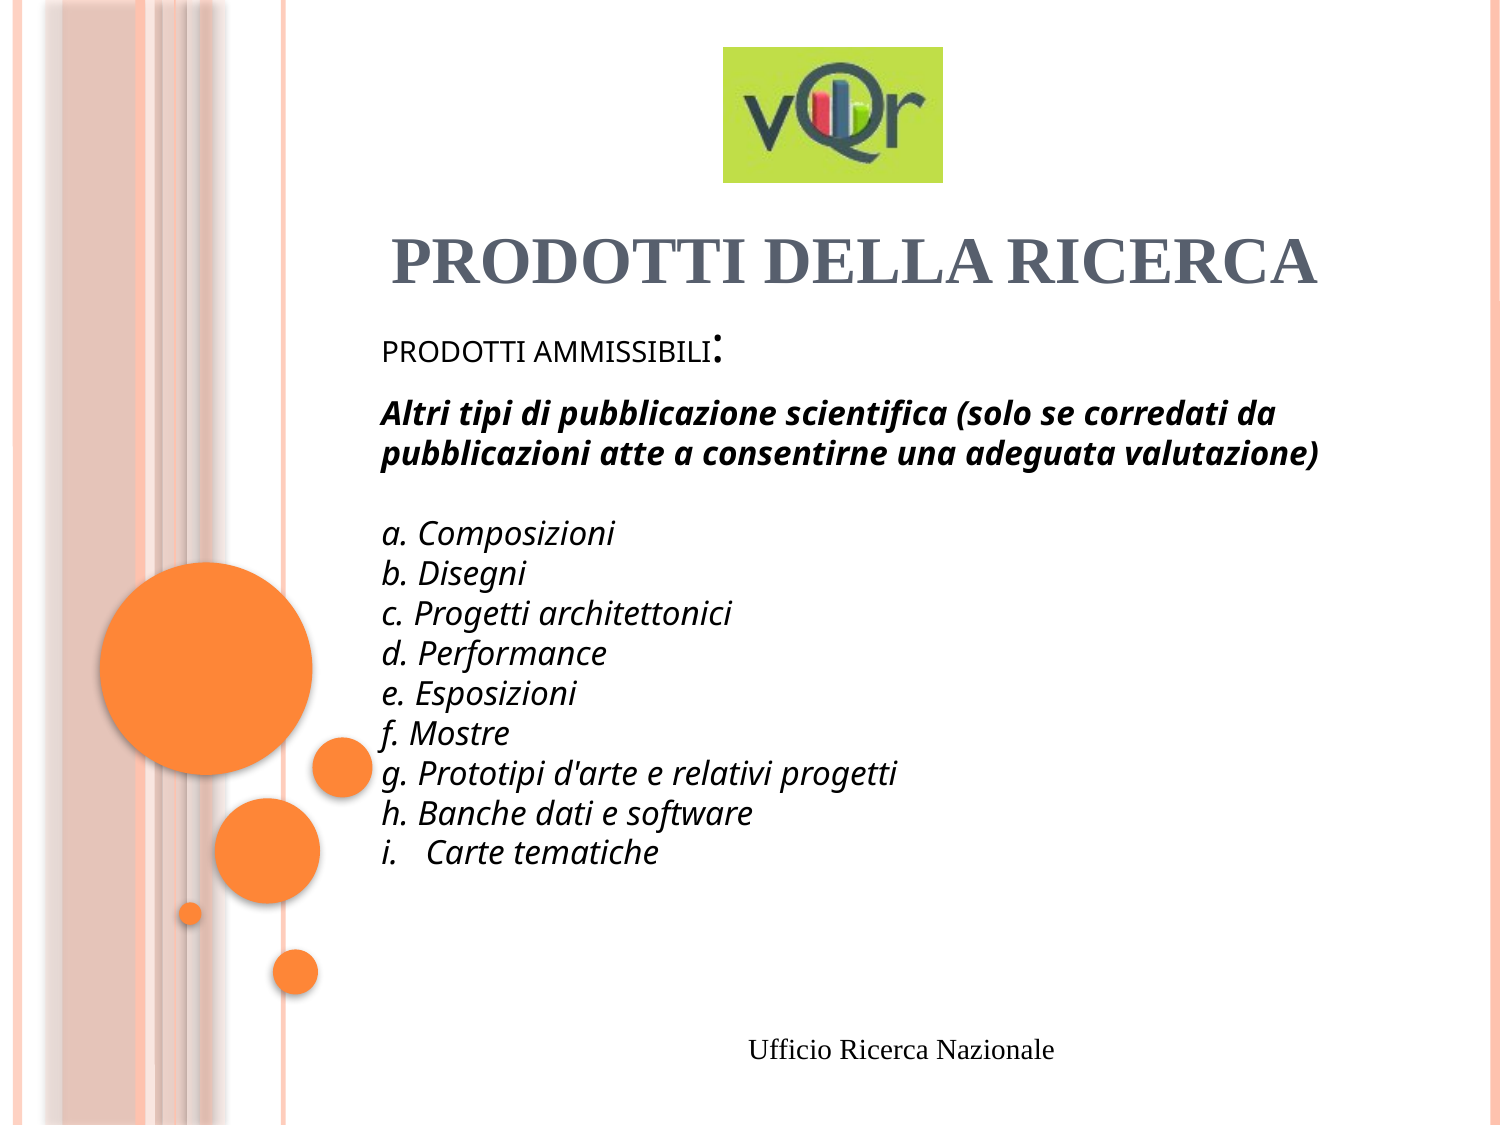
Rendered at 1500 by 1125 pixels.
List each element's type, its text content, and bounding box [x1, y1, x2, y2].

title [395, 220, 1409, 305]
picture [723, 47, 943, 183]
subtitle Ufficio Ricerca Nazionale [395, 1023, 1409, 1083]
text_box PRODOTTI DELLA RICERCA [376, 209, 1334, 304]
text_box PRODOTTI AMMISSIBILI: Altri tipi di pubblicazione scientifica (solo se corredati da pubblicazioni atte a consentirne una adeguata valutazione) a. Composizioni b. Disegni c. Progetti architettonici d. Performance e. Esposizioni f. Mostre g. Prototipi d'arte e relativi progetti h. Banche dati e software Carte tematiche [366, 305, 1412, 959]
